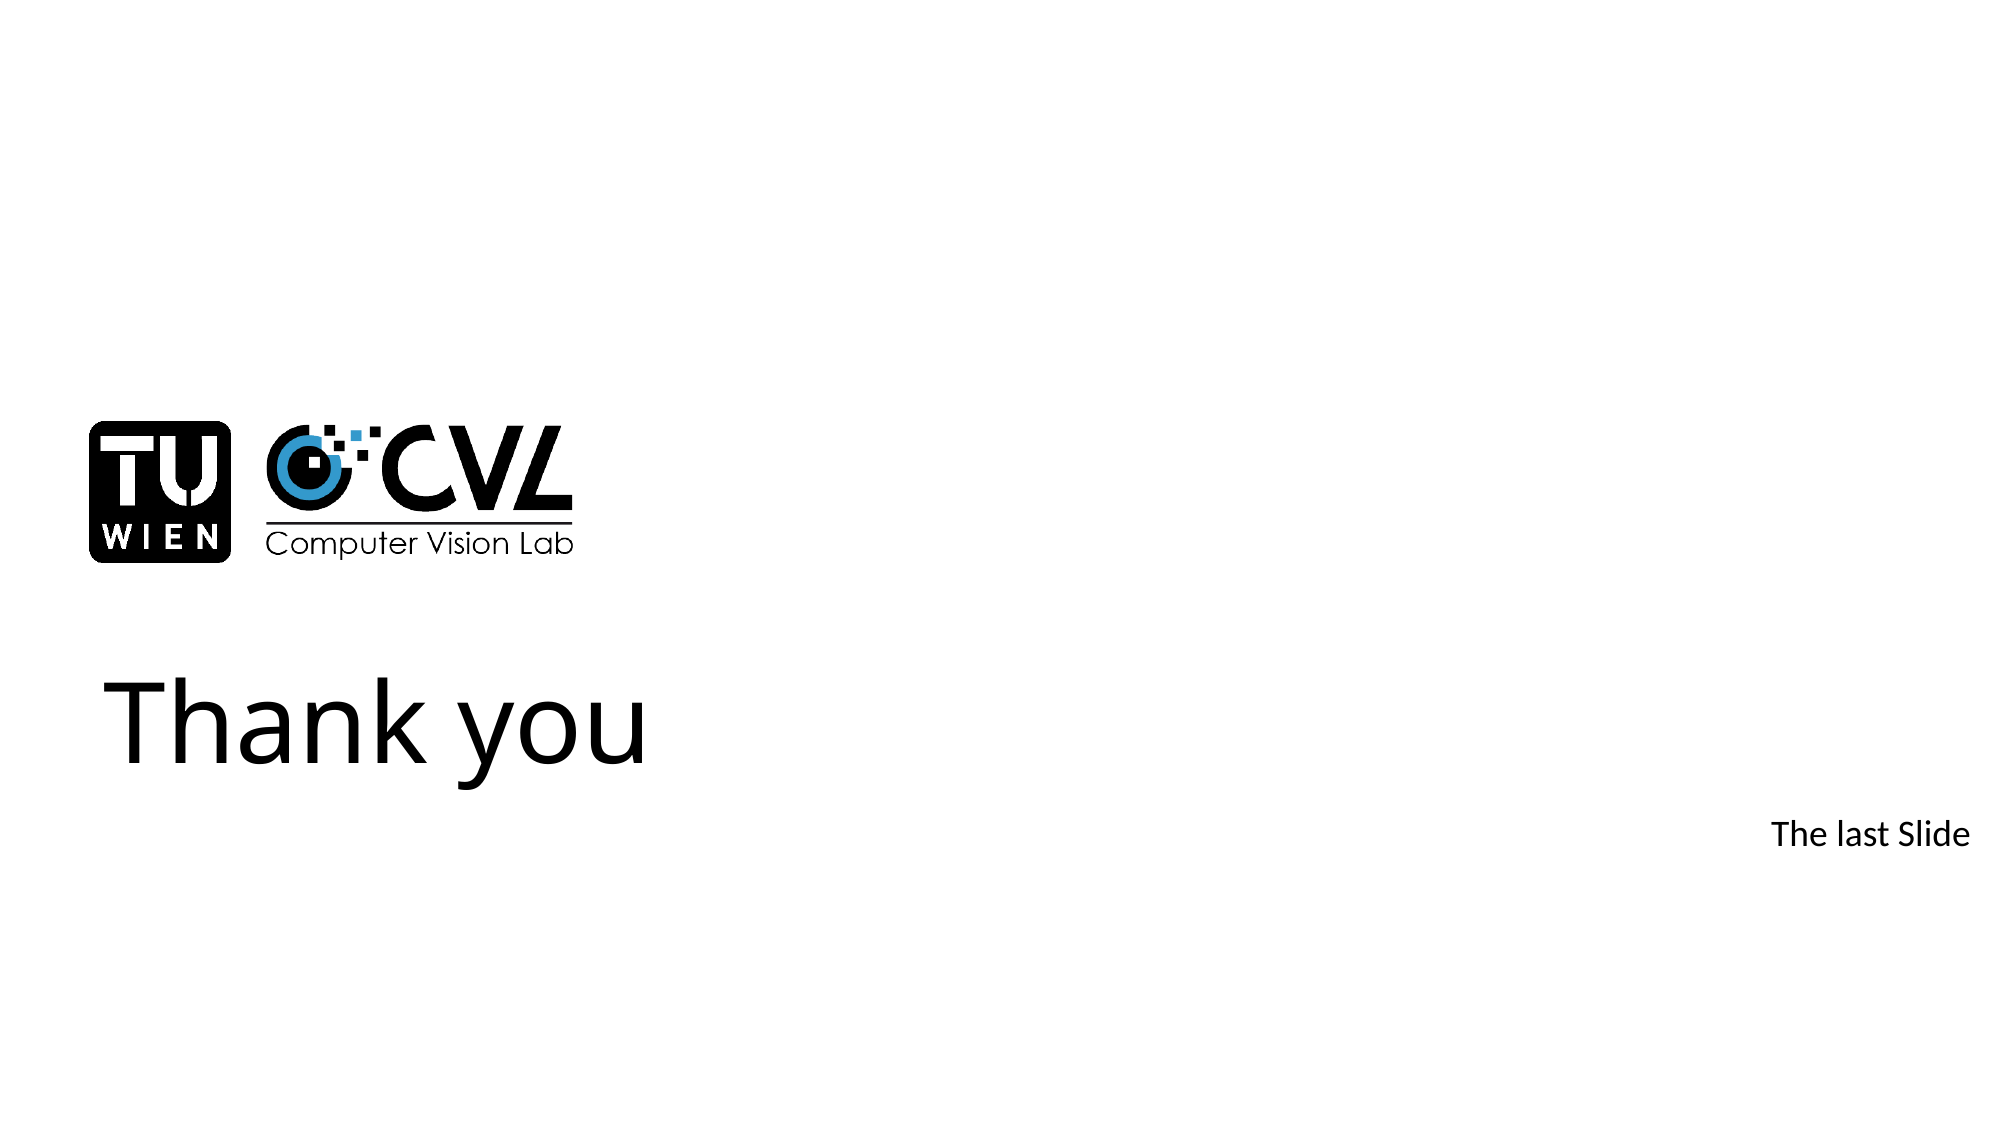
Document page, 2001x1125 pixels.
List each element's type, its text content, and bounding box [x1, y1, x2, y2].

picture [89, 421, 231, 563]
subtitle The last Slide [1514, 590, 1986, 863]
picture [263, 421, 576, 563]
title Thank you [88, 590, 1514, 863]
